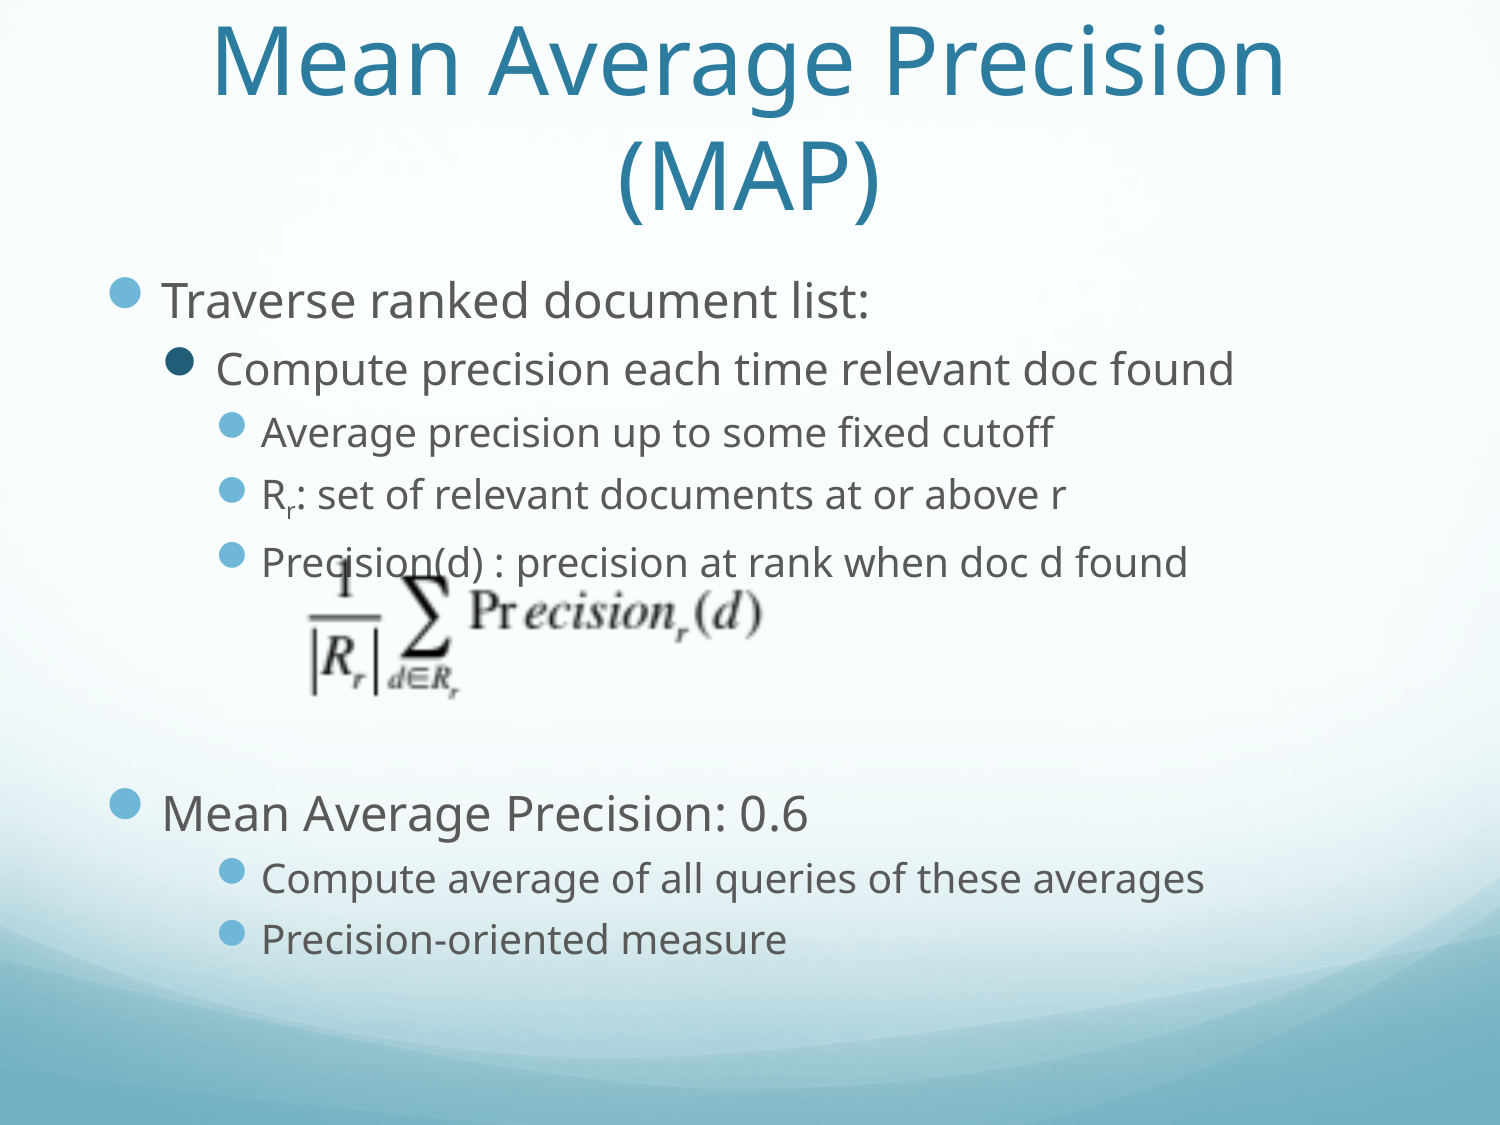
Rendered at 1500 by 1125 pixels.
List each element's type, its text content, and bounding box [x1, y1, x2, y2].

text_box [300, 542, 771, 705]
title Mean Average Precision (MAP) [90, 17, 1410, 237]
list Traverse ranked document list: Compute precision each time relevant doc found Average precision up to some fixed cutoff Rr: set of relevant documents at or above r Precision(d) : precision at rank when doc d found Mean Average Precision: 0.6 Compute average of all queries of these averages Precision-oriented measure [90, 262, 1410, 975]
